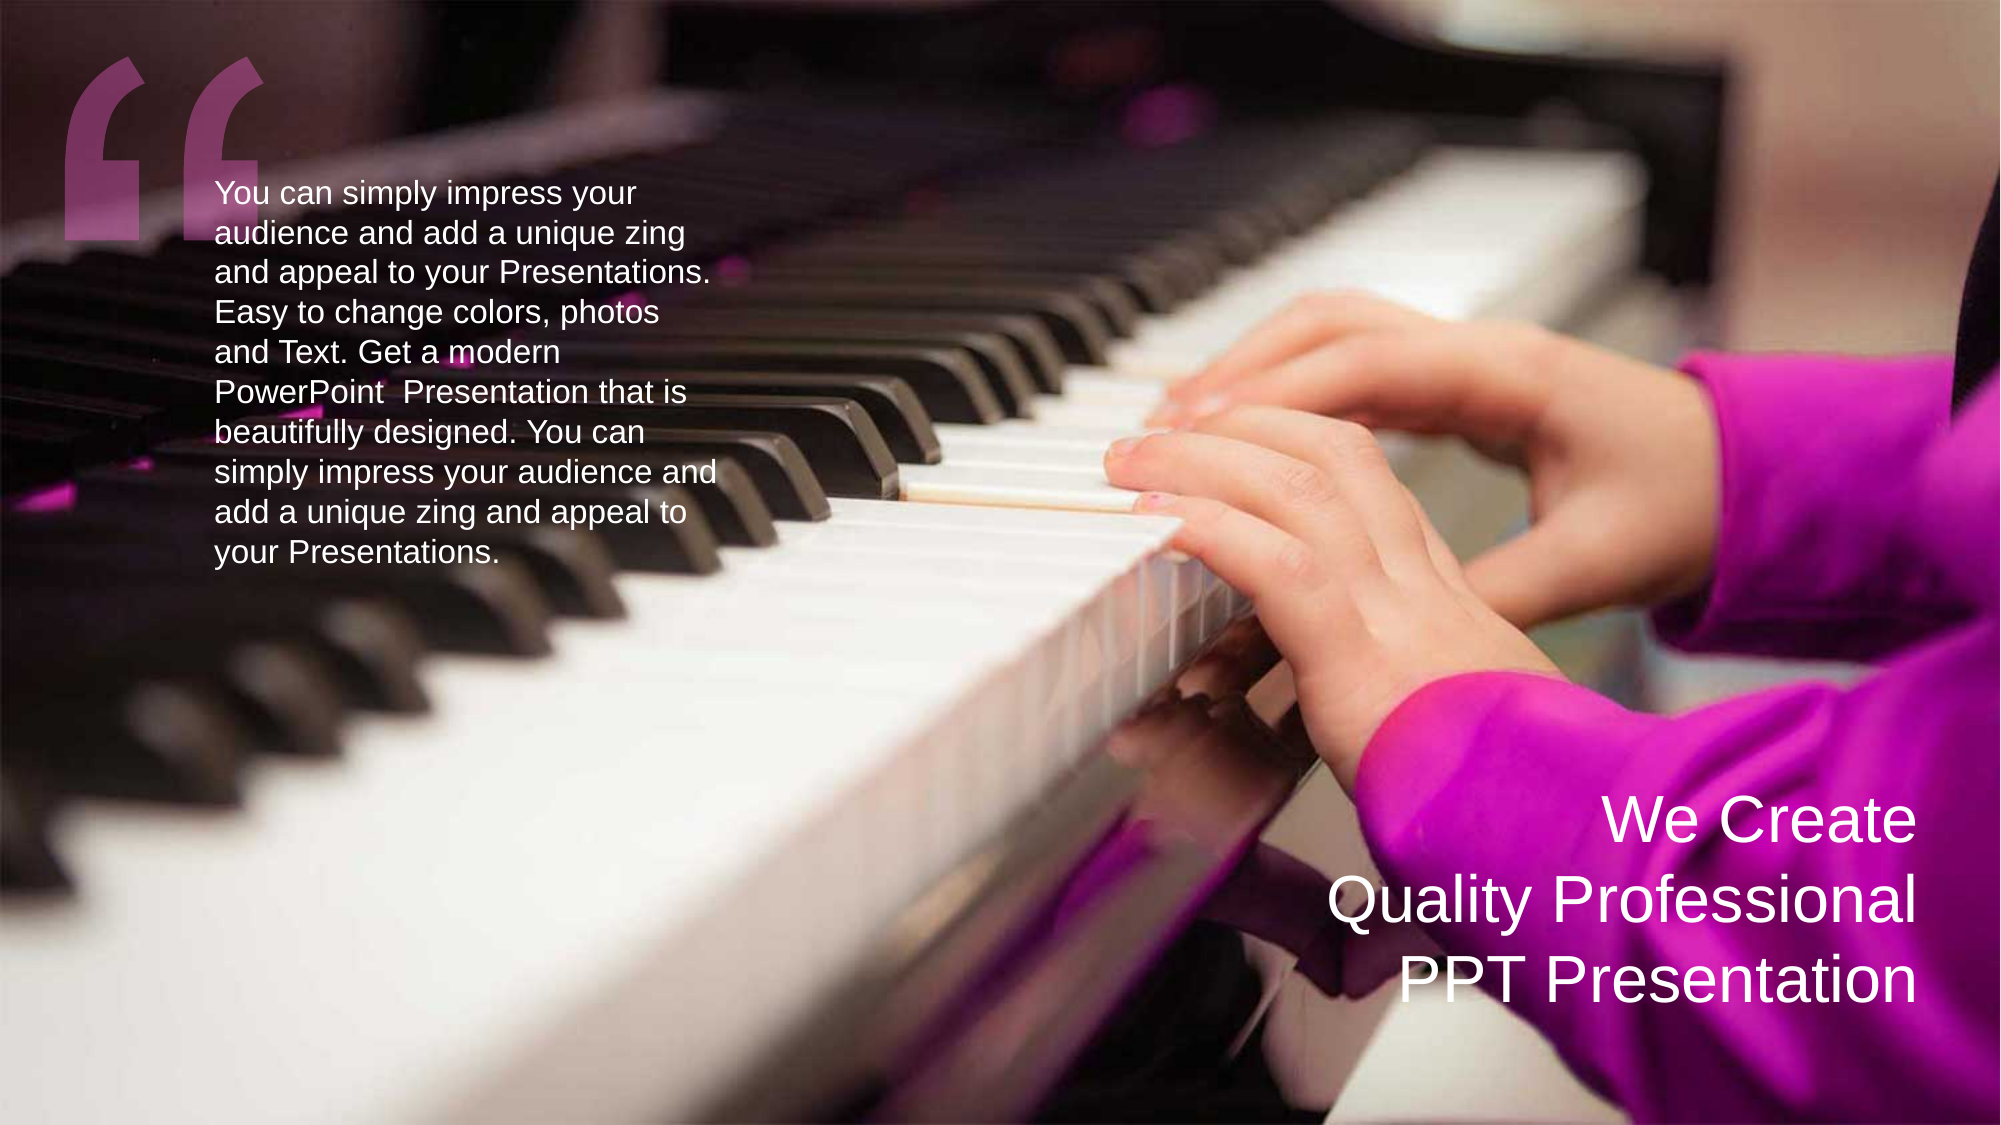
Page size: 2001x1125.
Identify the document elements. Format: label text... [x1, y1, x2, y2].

text_box You can simply impress your audience and add a unique zing and appeal to your Presentations. Easy to change colors, photos and Text. Get a modern PowerPoint Presentation that is beautifully designed. You can simply impress your audience and add a unique zing and appeal to your Presentations. [199, 163, 734, 578]
text_box [64, 56, 145, 241]
picture [0, 0, 2001, 1125]
text_box [183, 56, 264, 241]
text_box We Create Quality Professional PPT Presentation [1310, 775, 1925, 1016]
